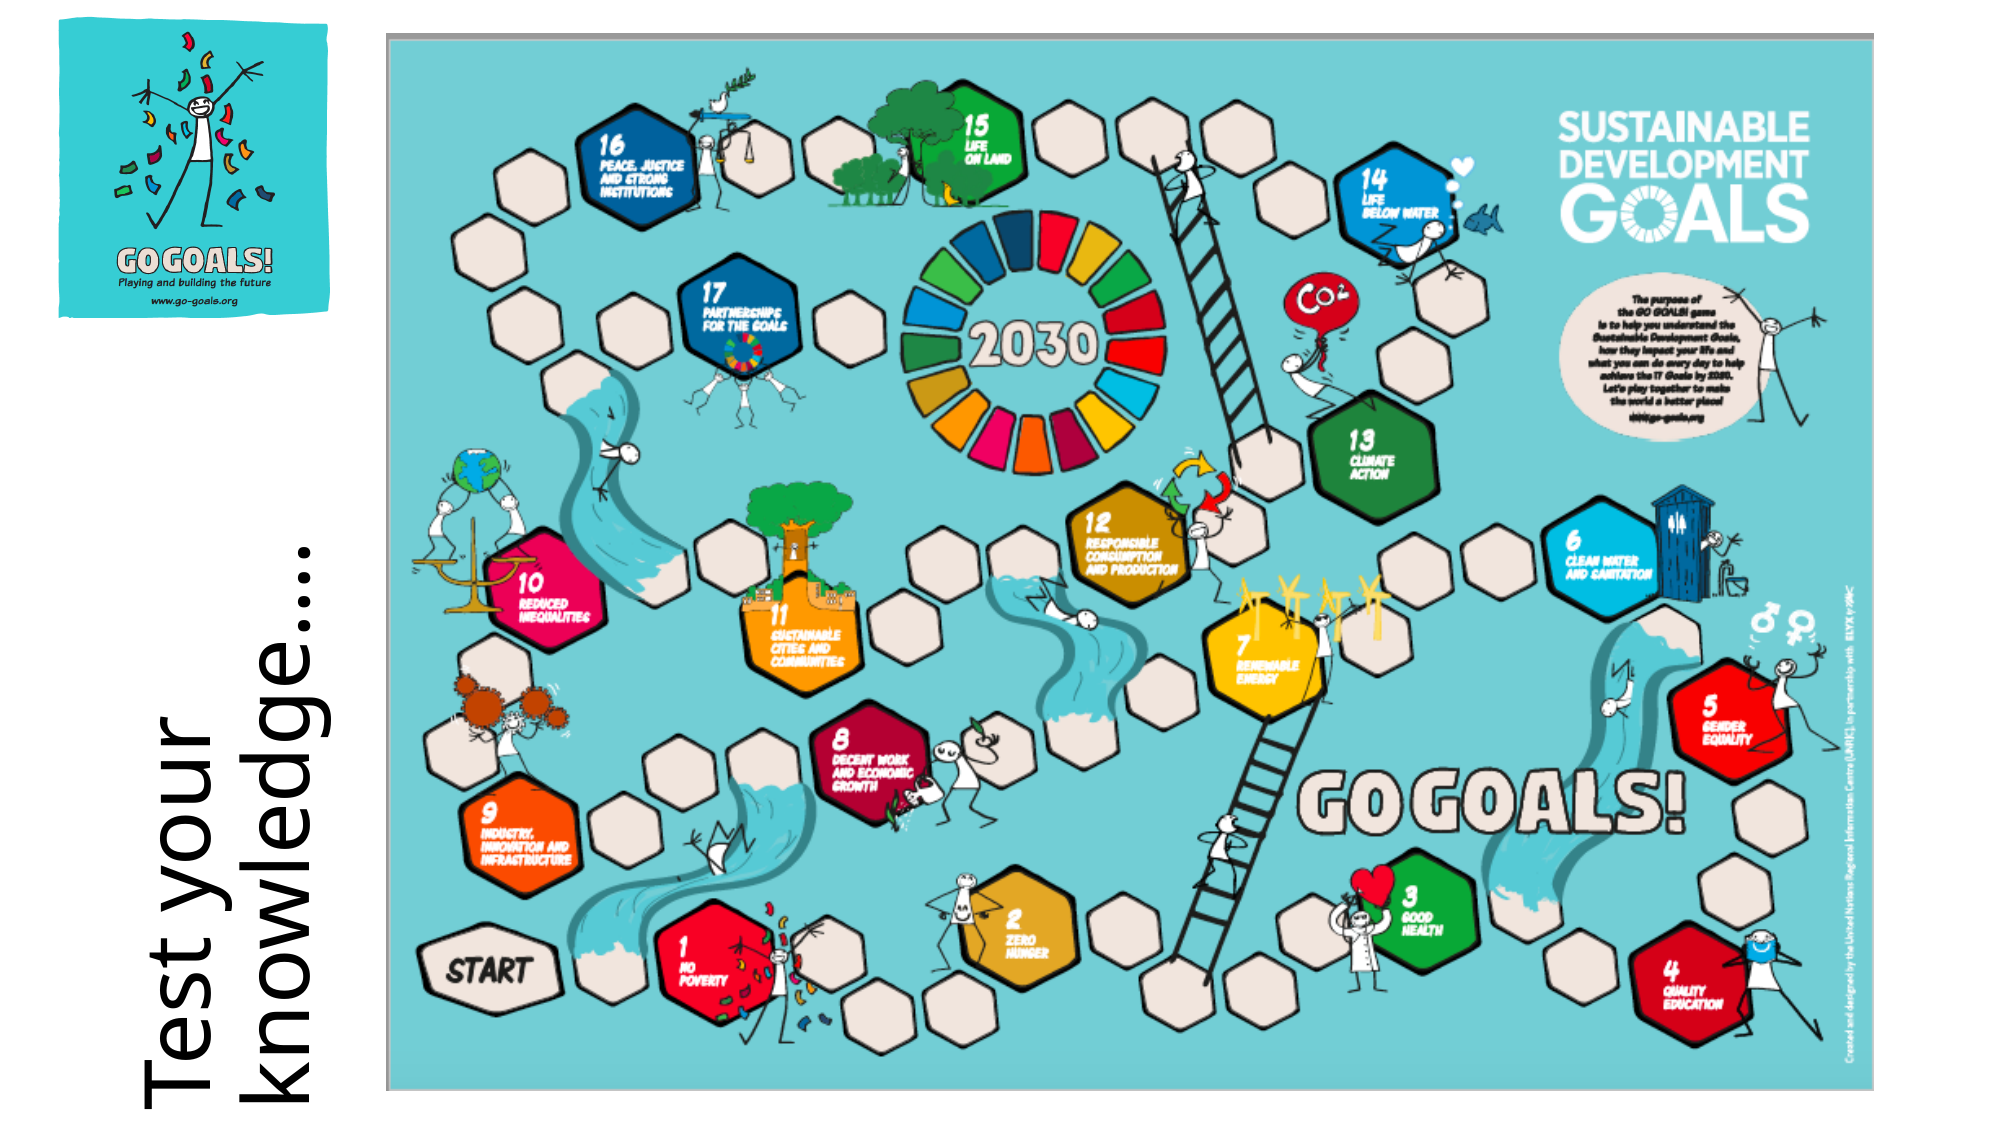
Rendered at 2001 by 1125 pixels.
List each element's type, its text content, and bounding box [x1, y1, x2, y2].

picture [46, 13, 338, 322]
title Test your knowledge…. [97, 186, 363, 1125]
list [386, 33, 1874, 1092]
